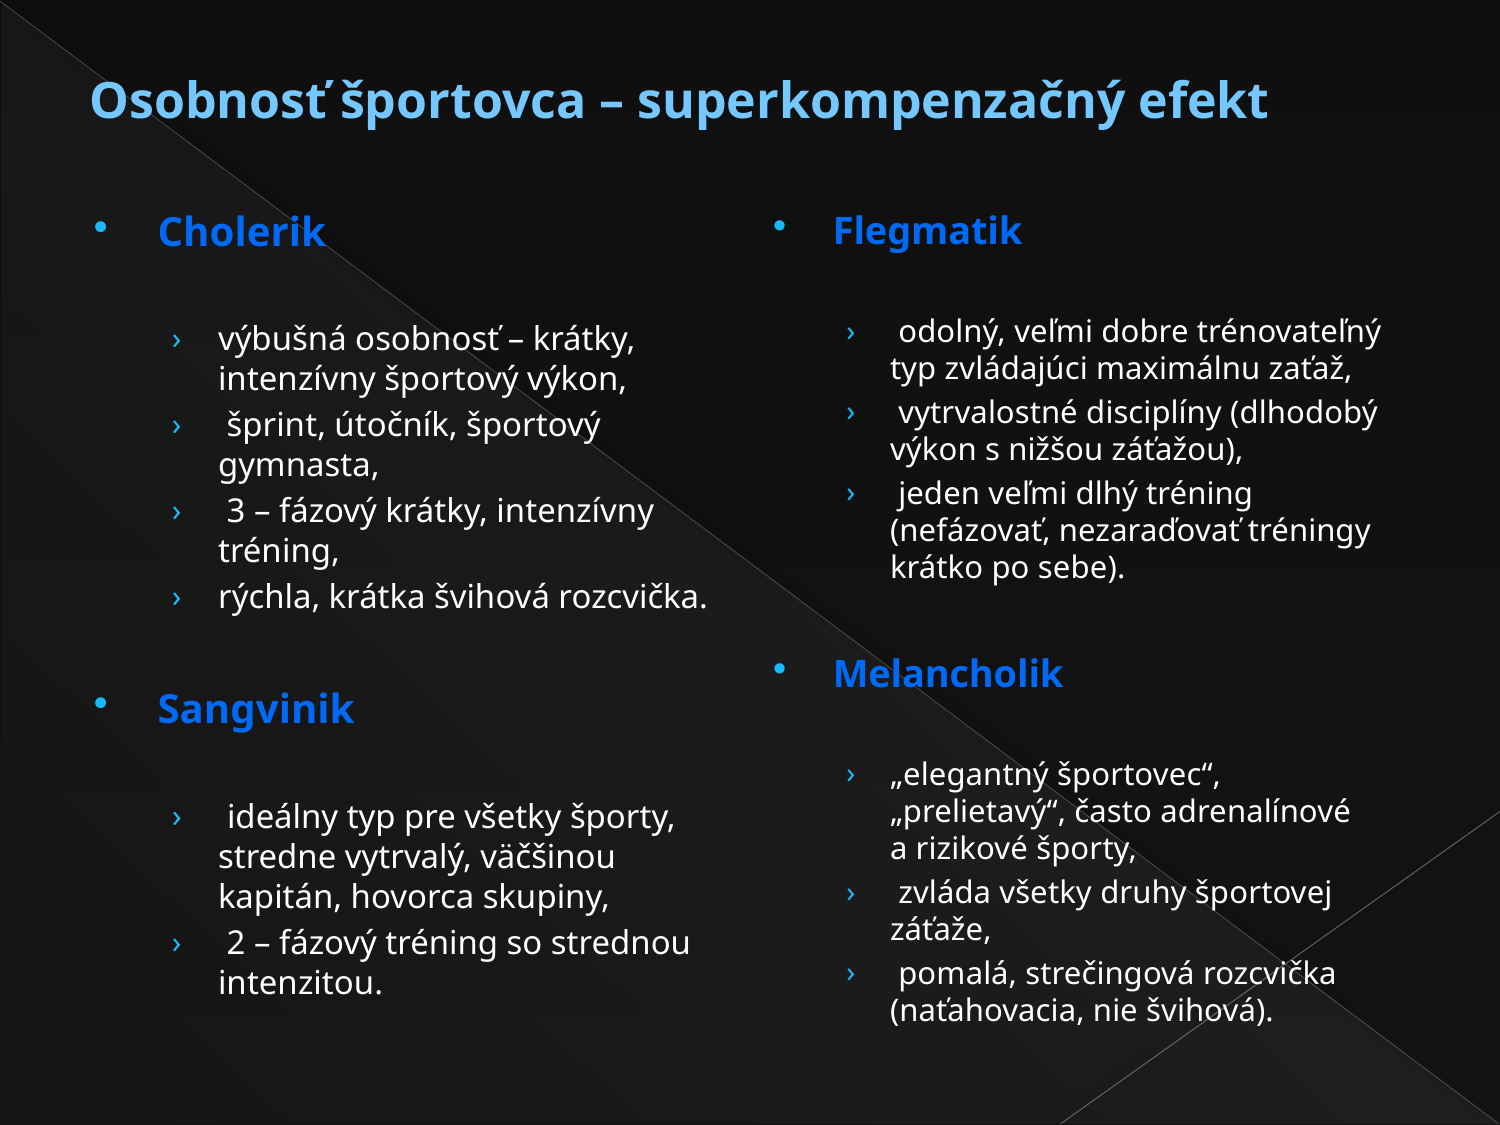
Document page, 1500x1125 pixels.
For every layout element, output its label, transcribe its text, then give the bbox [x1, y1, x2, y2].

title Osobnosť športovca – superkompenzačný efekt [75, 43, 1425, 153]
list Flegmatik odolný, veľmi dobre trénovateľný typ zvládajúci maximálnu zaťaž, vytrvalostné disciplíny (dlhodobý výkon s nižšou záťažou), jeden veľmi dlhý tréning (nefázovať, nezaraďovať tréningy krátko po sebe). Melancholik „elegantný športovec“, „prelietavý“, často adrenalínové a rizikové športy, zvláda všetky druhy športovej záťaže, pomalá, strečingová rozcvička (naťahovacia, nie švihová). [750, 199, 1413, 1061]
list Cholerik výbušná osobnosť – krátky, intenzívny športový výkon, šprint, útočník, športový gymnasta, 3 – fázový krátky, intenzívny tréning, rýchla, krátka švihová rozcvička. Sangvinik ideálny typ pre všetky športy, stredne vytrvalý, väčšinou kapitán, hovorca skupiny, 2 – fázový tréning so strednou intenzitou. [70, 199, 733, 1061]
